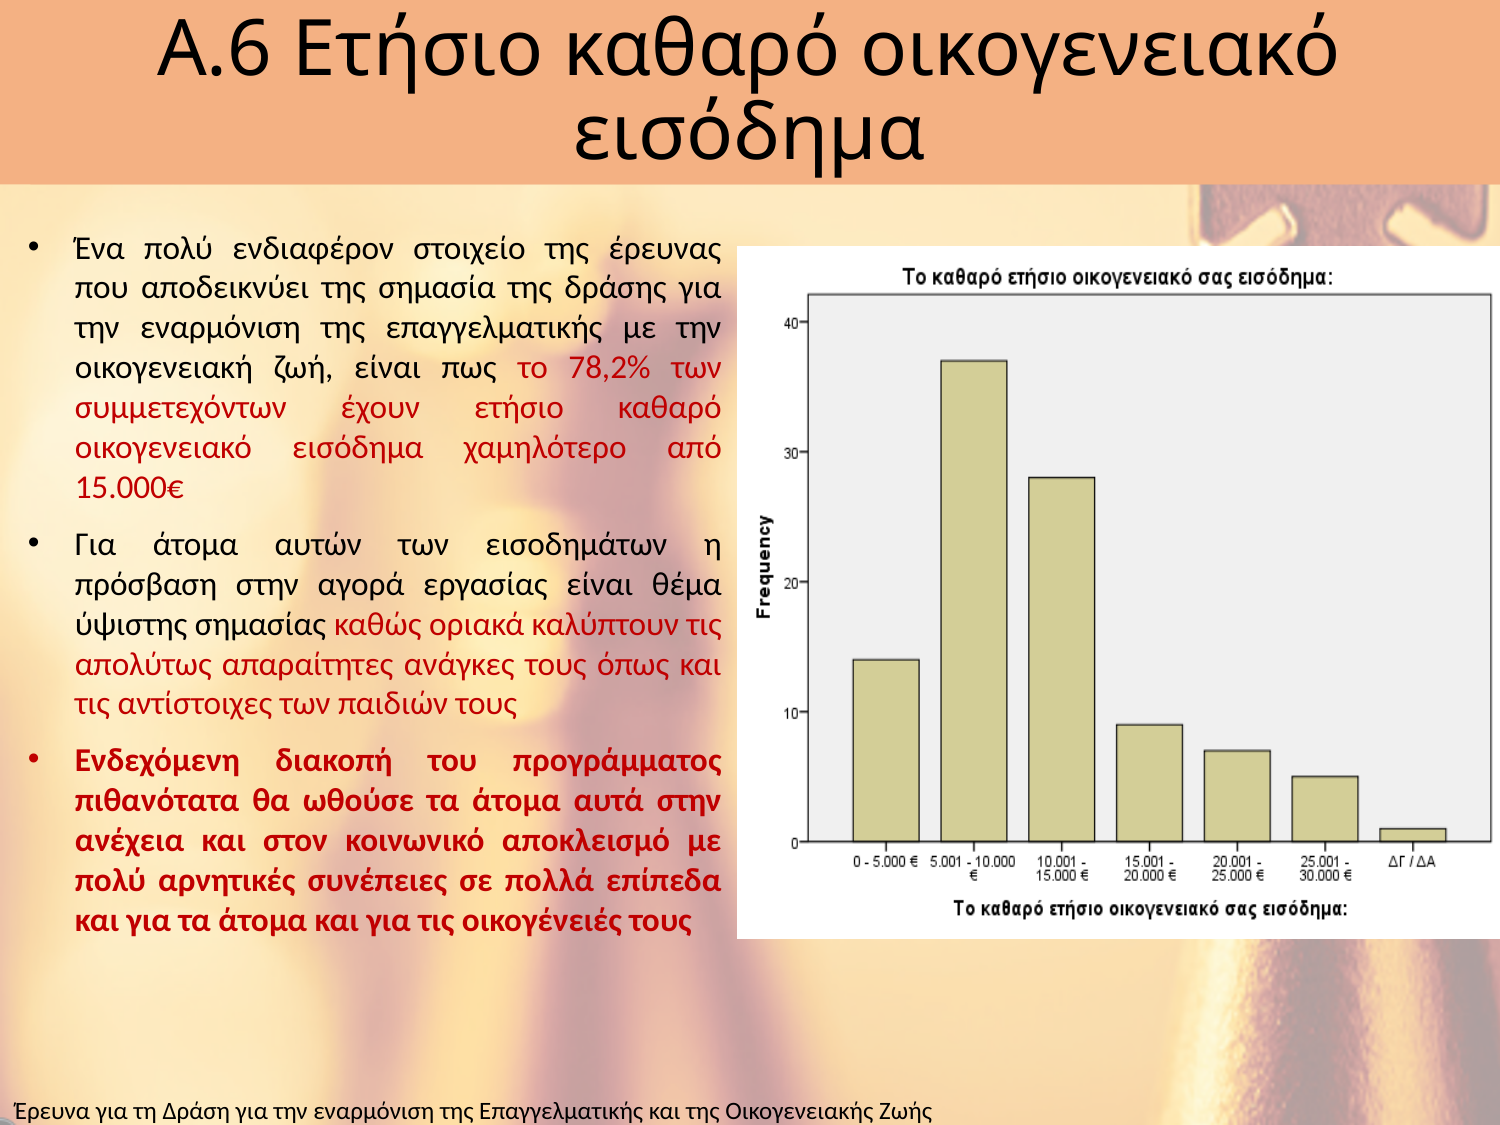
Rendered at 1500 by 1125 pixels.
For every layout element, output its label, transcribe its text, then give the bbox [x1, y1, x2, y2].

title Α.6 Ετήσιο καθαρό οικογενειακό εισόδημα [0, 0, 1500, 185]
picture [737, 246, 1500, 939]
text_box Ένα πολύ ενδιαφέρον στοιχείο της έρευνας που αποδεικνύει της σημασία της δράσης για την εναρμόνιση της επαγγελματικής με την οικογενειακή ζωή, είναι πως το 78,2% των συμμετεχόντων έχουν ετήσιο καθαρό οικογενειακό εισόδημα χαμηλότερο από 15.000€ Για άτομα αυτών των εισοδημάτων η πρόσβαση στην αγορά εργασίας είναι θέμα ύψιστης σημασίας καθώς οριακά καλύπτουν τις απολύτως απαραίτητες ανάγκες τους όπως και τις αντίστοιχες των παιδιών τους Ενδεχόμενη διακοπή του προγράμματος πιθανότατα θα ωθούσε τα άτομα αυτά στην ανέχεια και στον κοινωνικό αποκλεισμό με πολύ αρνητικές συνέπειες σε πολλά επίπεδα και για τα άτομα και για τις οικογένειές τους [13, 218, 738, 992]
text_box Έρευνα για τη Δράση για την εναρμόνιση της Επαγγελματικής και της Οικογενειακής Ζωής [0, 1087, 1475, 1125]
